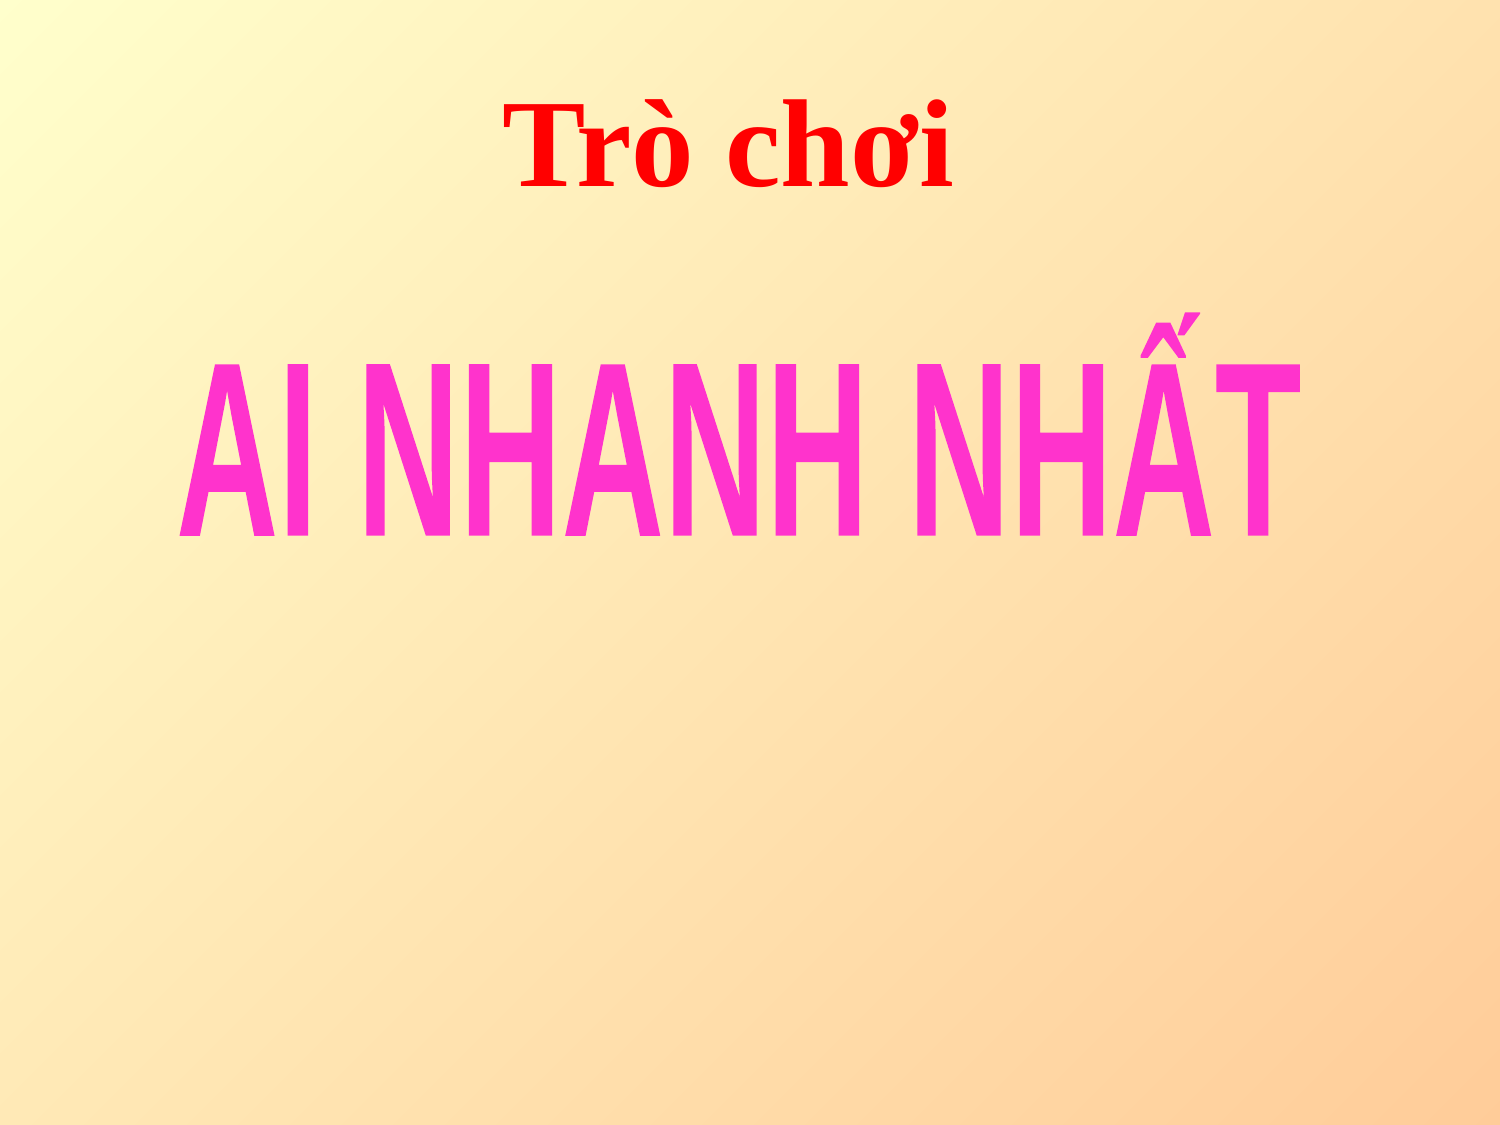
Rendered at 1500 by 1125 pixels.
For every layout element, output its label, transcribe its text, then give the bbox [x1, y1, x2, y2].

text_box Trò chơi [487, 54, 1063, 220]
